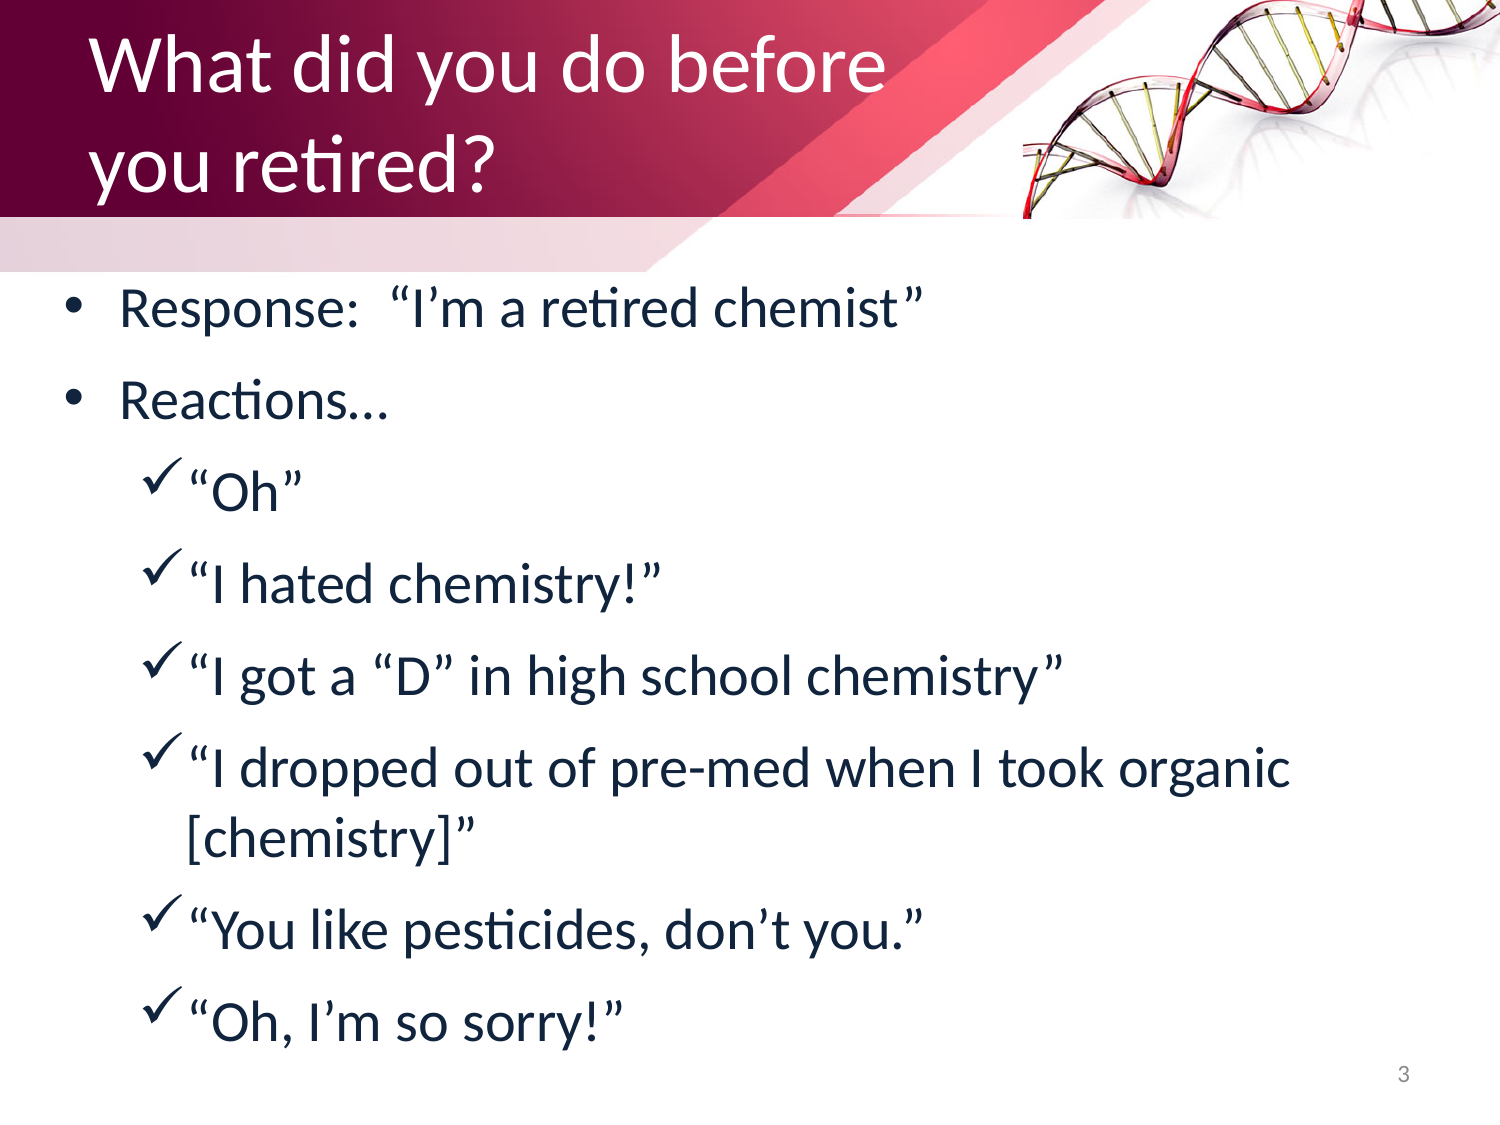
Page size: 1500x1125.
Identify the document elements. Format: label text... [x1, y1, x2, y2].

picture [0, 0, 1500, 1125]
title What did you do before you retired? [73, 21, 1424, 198]
slide_number 3 [1074, 1042, 1425, 1103]
list Response: “I’m a retired chemist” Reactions… “Oh” “I hated chemistry!” “I got a “D” in high school chemistry” “I dropped out of pre-med when I took organic [chemistry]” “You like pesticides, don’t you.” “Oh, I’m so sorry!” [48, 261, 1452, 1089]
